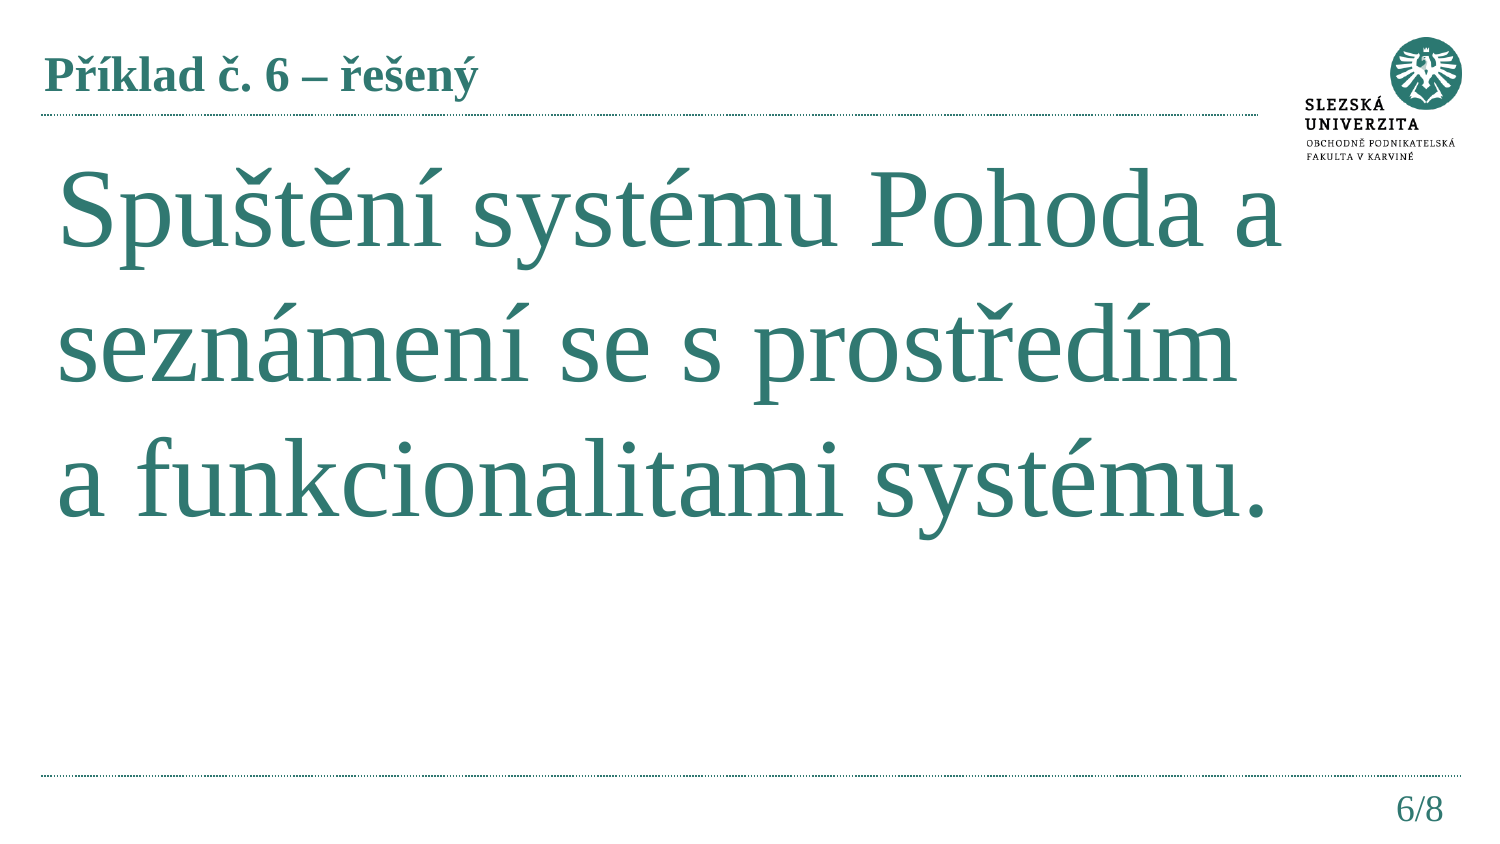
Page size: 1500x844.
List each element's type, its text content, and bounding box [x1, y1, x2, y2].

title Příklad č. 6 – řešený [29, 33, 668, 117]
slide_number 6/8 [1281, 776, 1459, 822]
list Spuštění systému Pohoda a seznámení se s prostředím a funkcionalitami systému. [41, 126, 1317, 706]
picture [1305, 37, 1462, 160]
